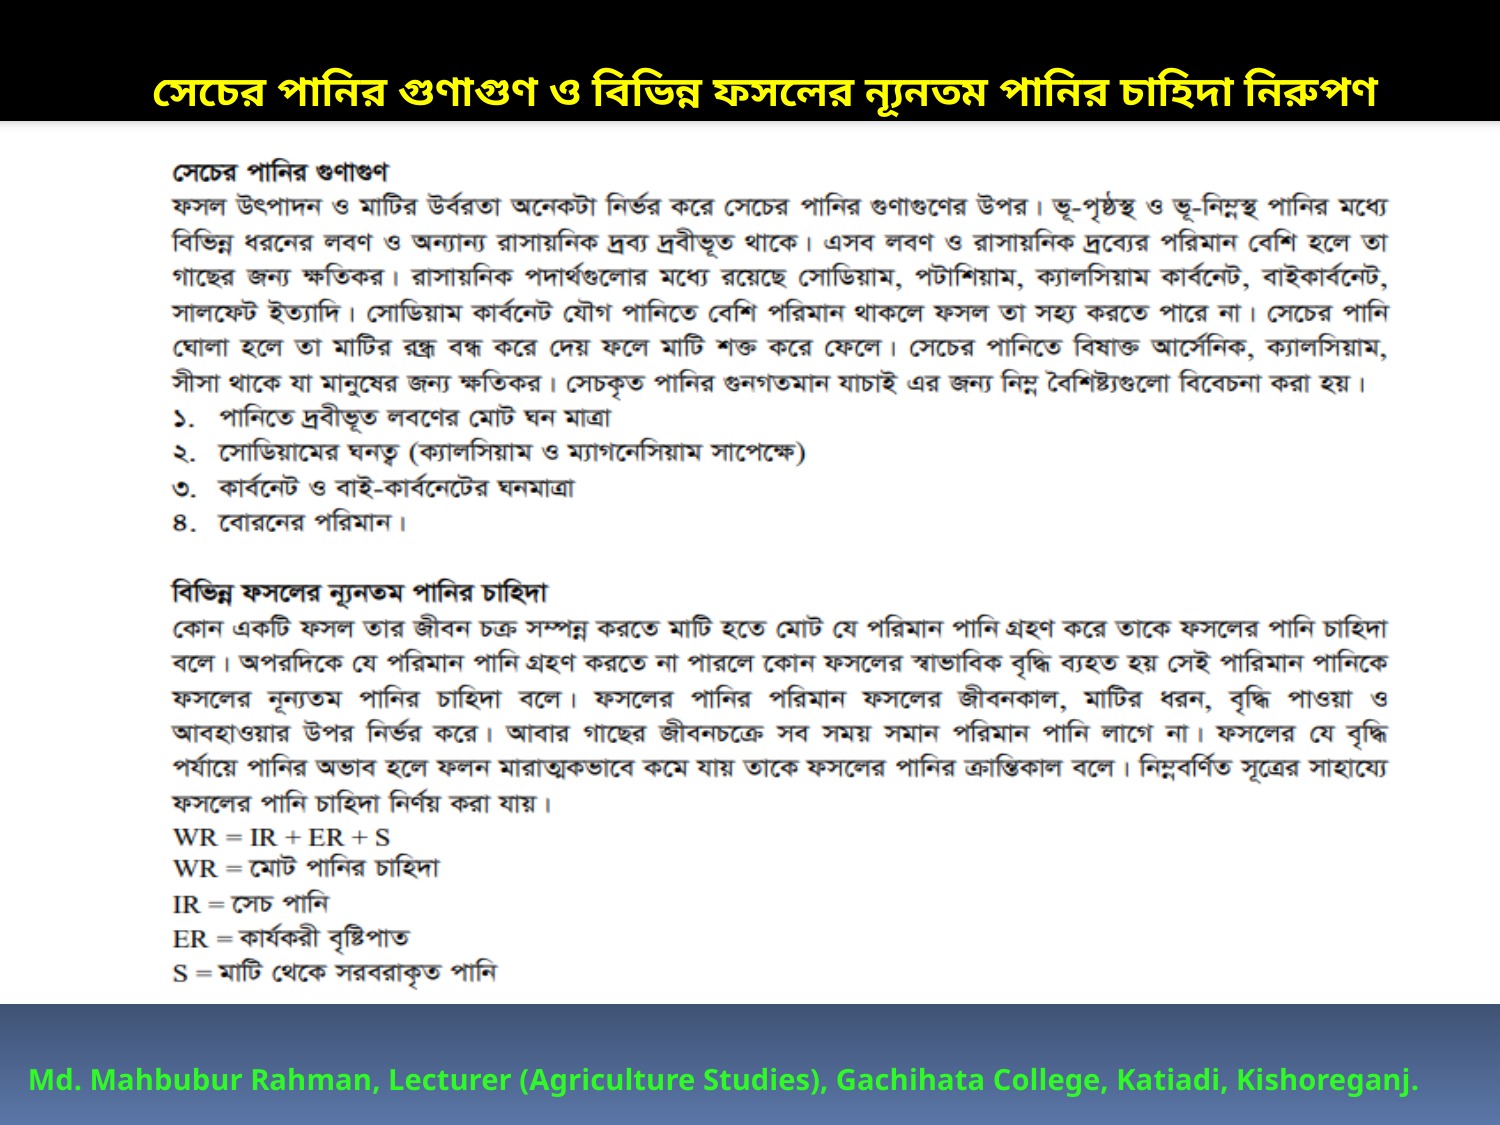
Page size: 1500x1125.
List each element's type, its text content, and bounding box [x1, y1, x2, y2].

picture [0, 120, 1500, 1005]
text_box Md. Mahbubur Rahman, Lecturer (Agriculture Studies), Gachihata College, Katiadi, Kishoreganj. [13, 1053, 1500, 1104]
text_box সেচের পানির গুণাগুণ ও বিভিন্ন ফসলের ন্যূনতম পানির চাহিদা নিরুপণ [12, 12, 1438, 112]
